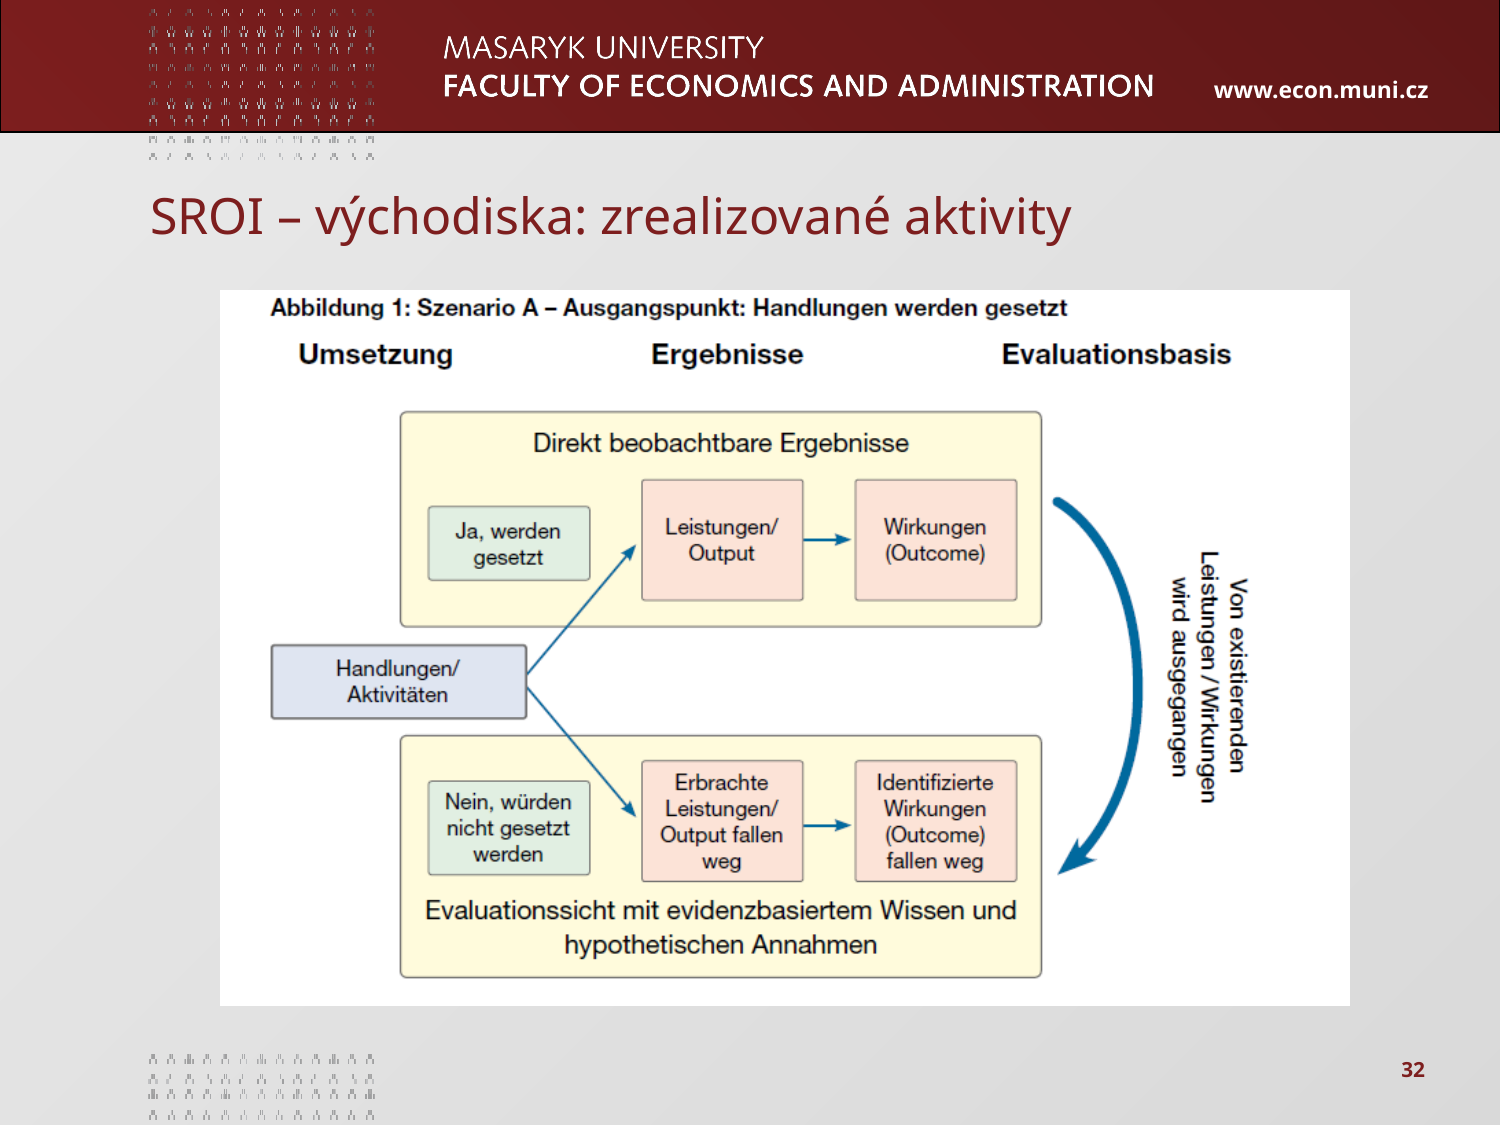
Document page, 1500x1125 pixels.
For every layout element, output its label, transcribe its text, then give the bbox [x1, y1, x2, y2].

text_box 32 [1316, 1056, 1425, 1100]
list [220, 290, 1350, 1006]
picture [68, 1051, 453, 1125]
picture [68, 4, 1153, 168]
title SROI – východiska: zrealizované aktivity [150, 184, 1425, 268]
